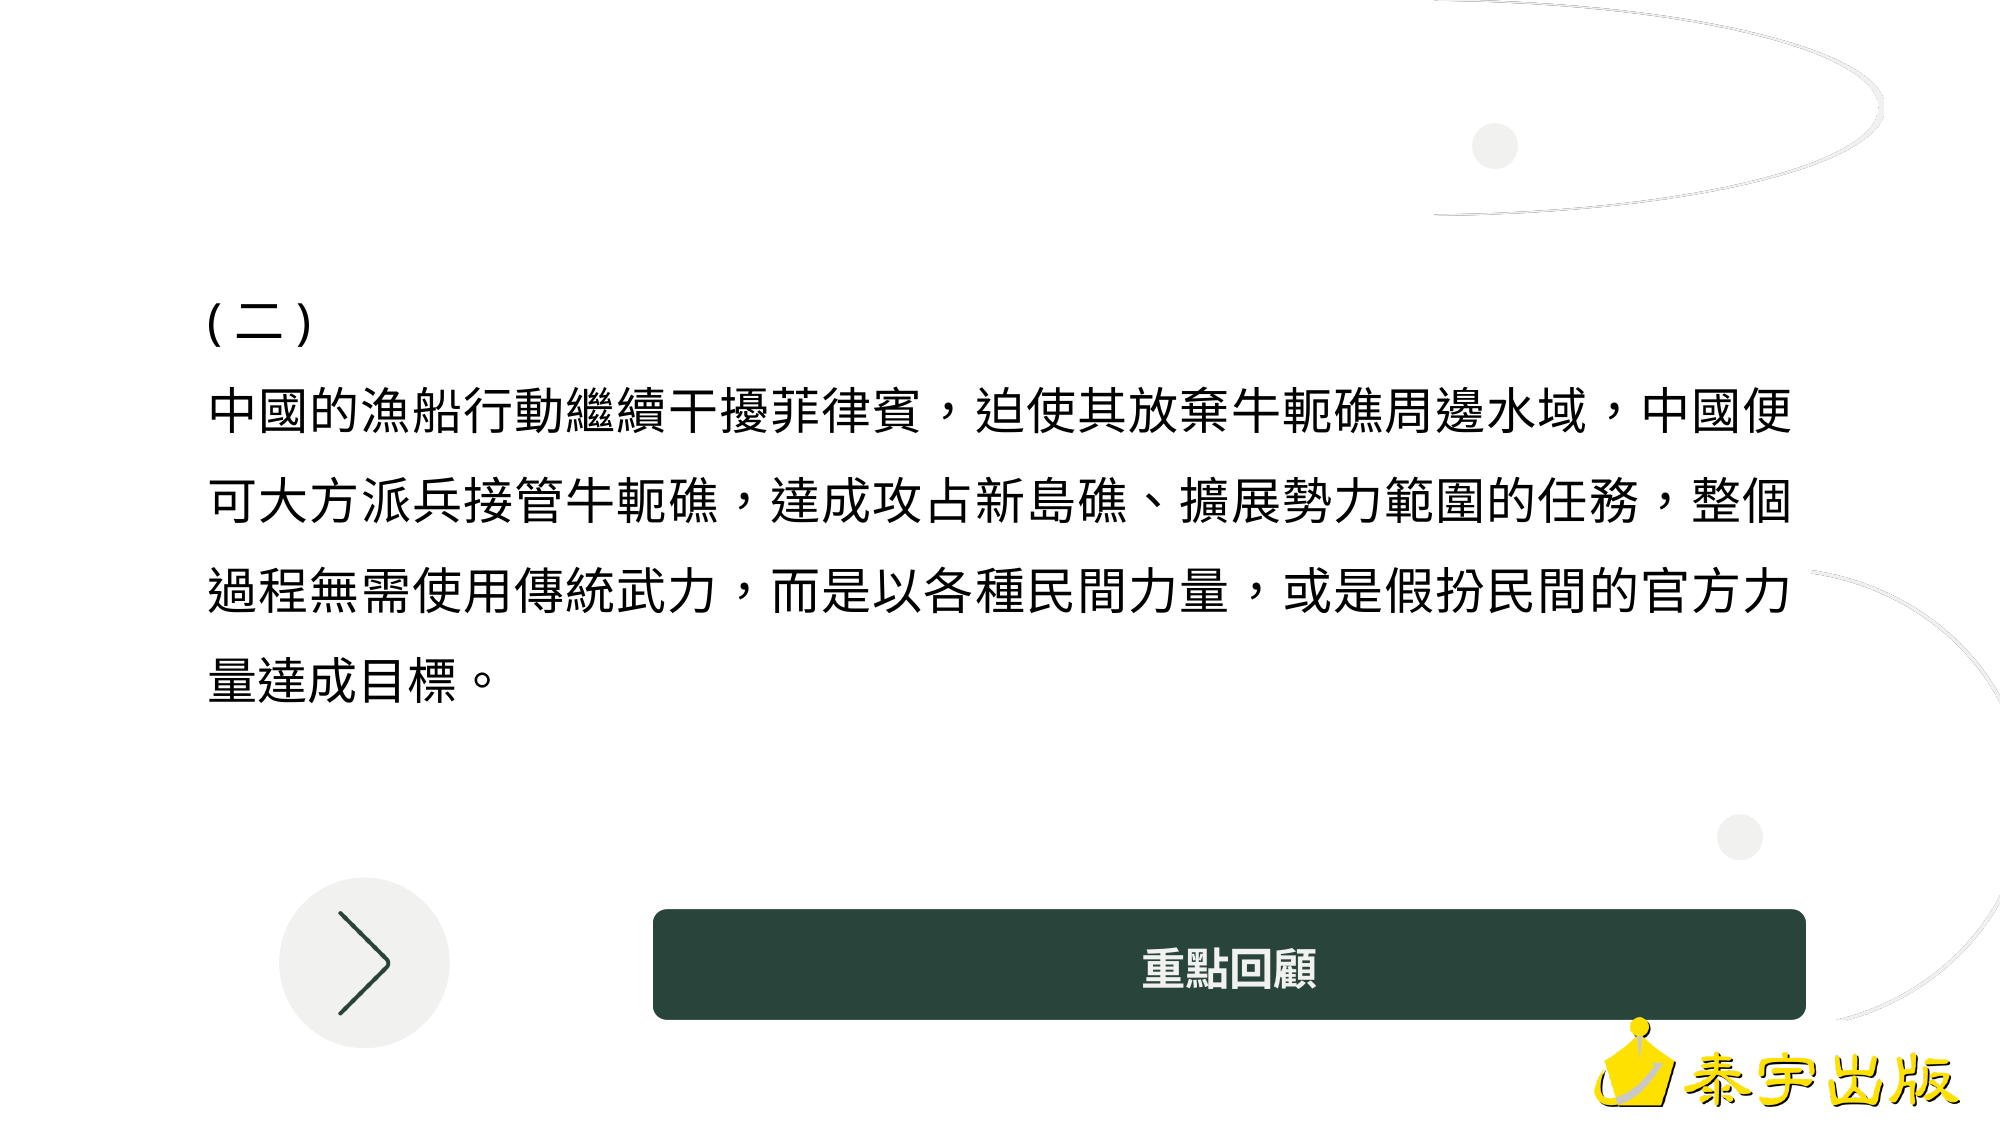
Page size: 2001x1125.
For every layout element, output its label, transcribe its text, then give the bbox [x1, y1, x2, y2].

picture [338, 910, 391, 1016]
picture [1594, 567, 2001, 1107]
text_box (二) 中國的漁船行動繼續干擾菲律賓，迫使其放棄牛軛礁周邊水域，中國便可大方派兵接管牛軛礁，達成攻占新島礁、擴展勢力範圍的任務，整個過程無需使用傳統武力，而是以各種民間力量，或是假扮民間的官方力量達成目標。 [192, 252, 1808, 718]
picture [1434, 0, 1885, 216]
